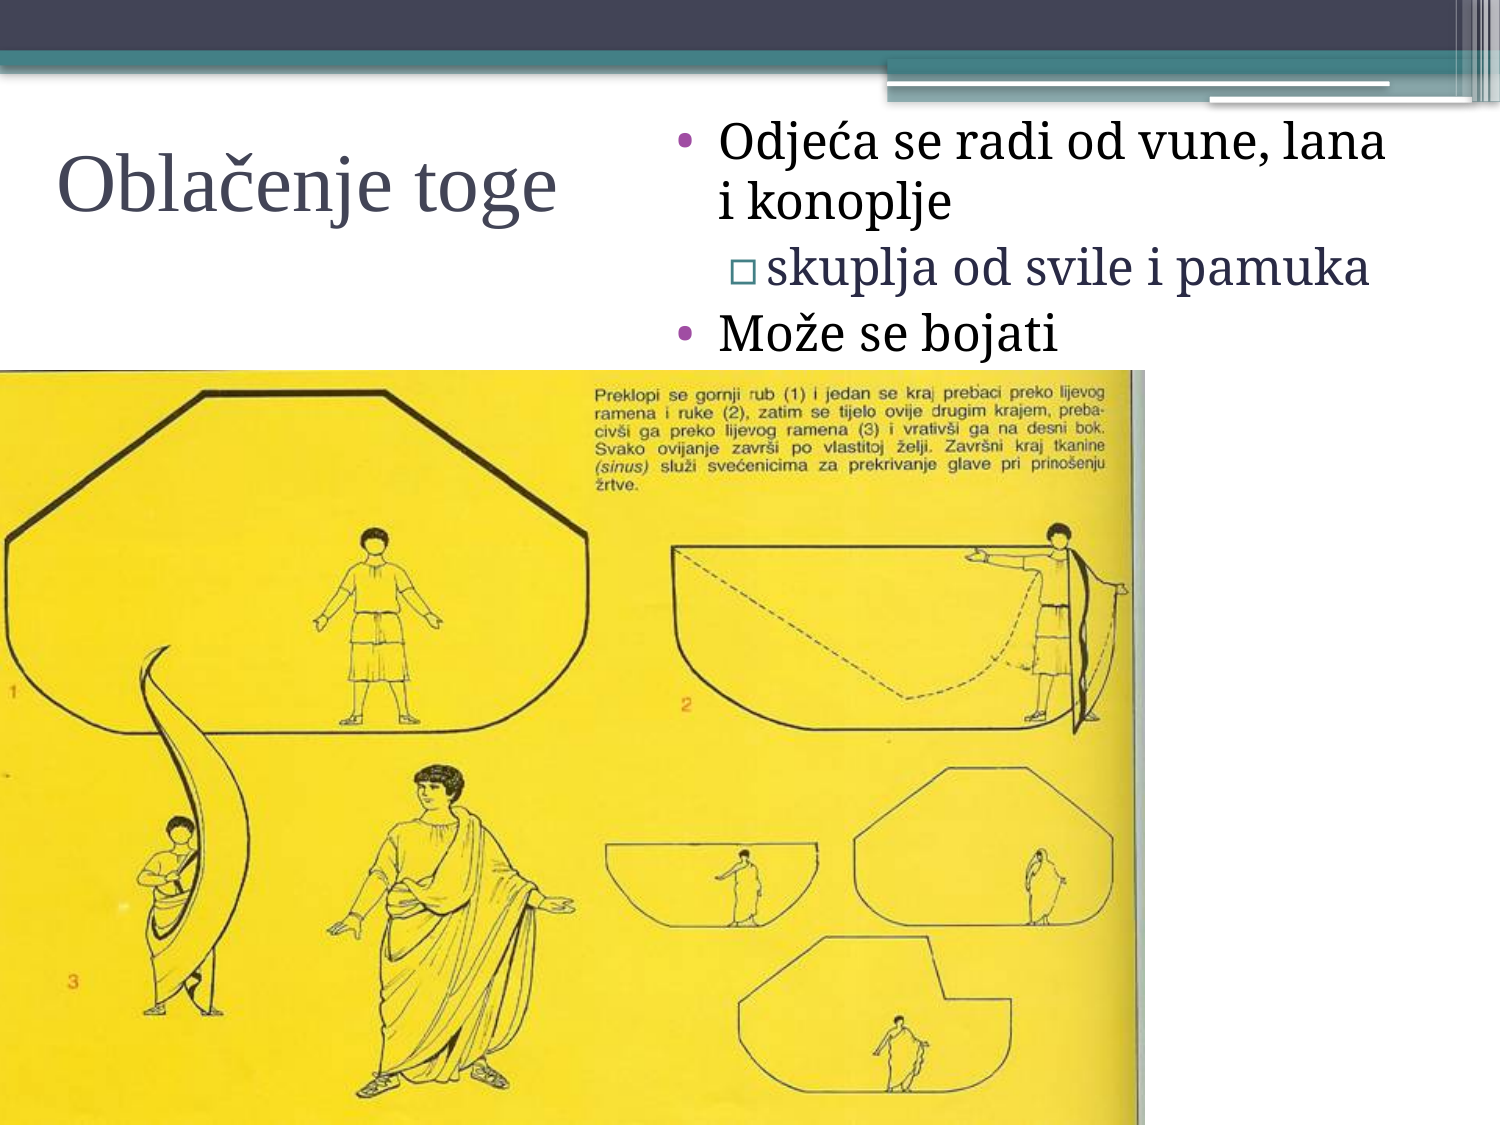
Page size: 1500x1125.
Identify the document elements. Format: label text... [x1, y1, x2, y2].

list Odjeća se radi od vune, lana i konoplje skuplja od svile i pamuka Može se bojati [643, 101, 1425, 1079]
title Oblačenje toge [41, 90, 1392, 266]
picture [0, 370, 1145, 1125]
